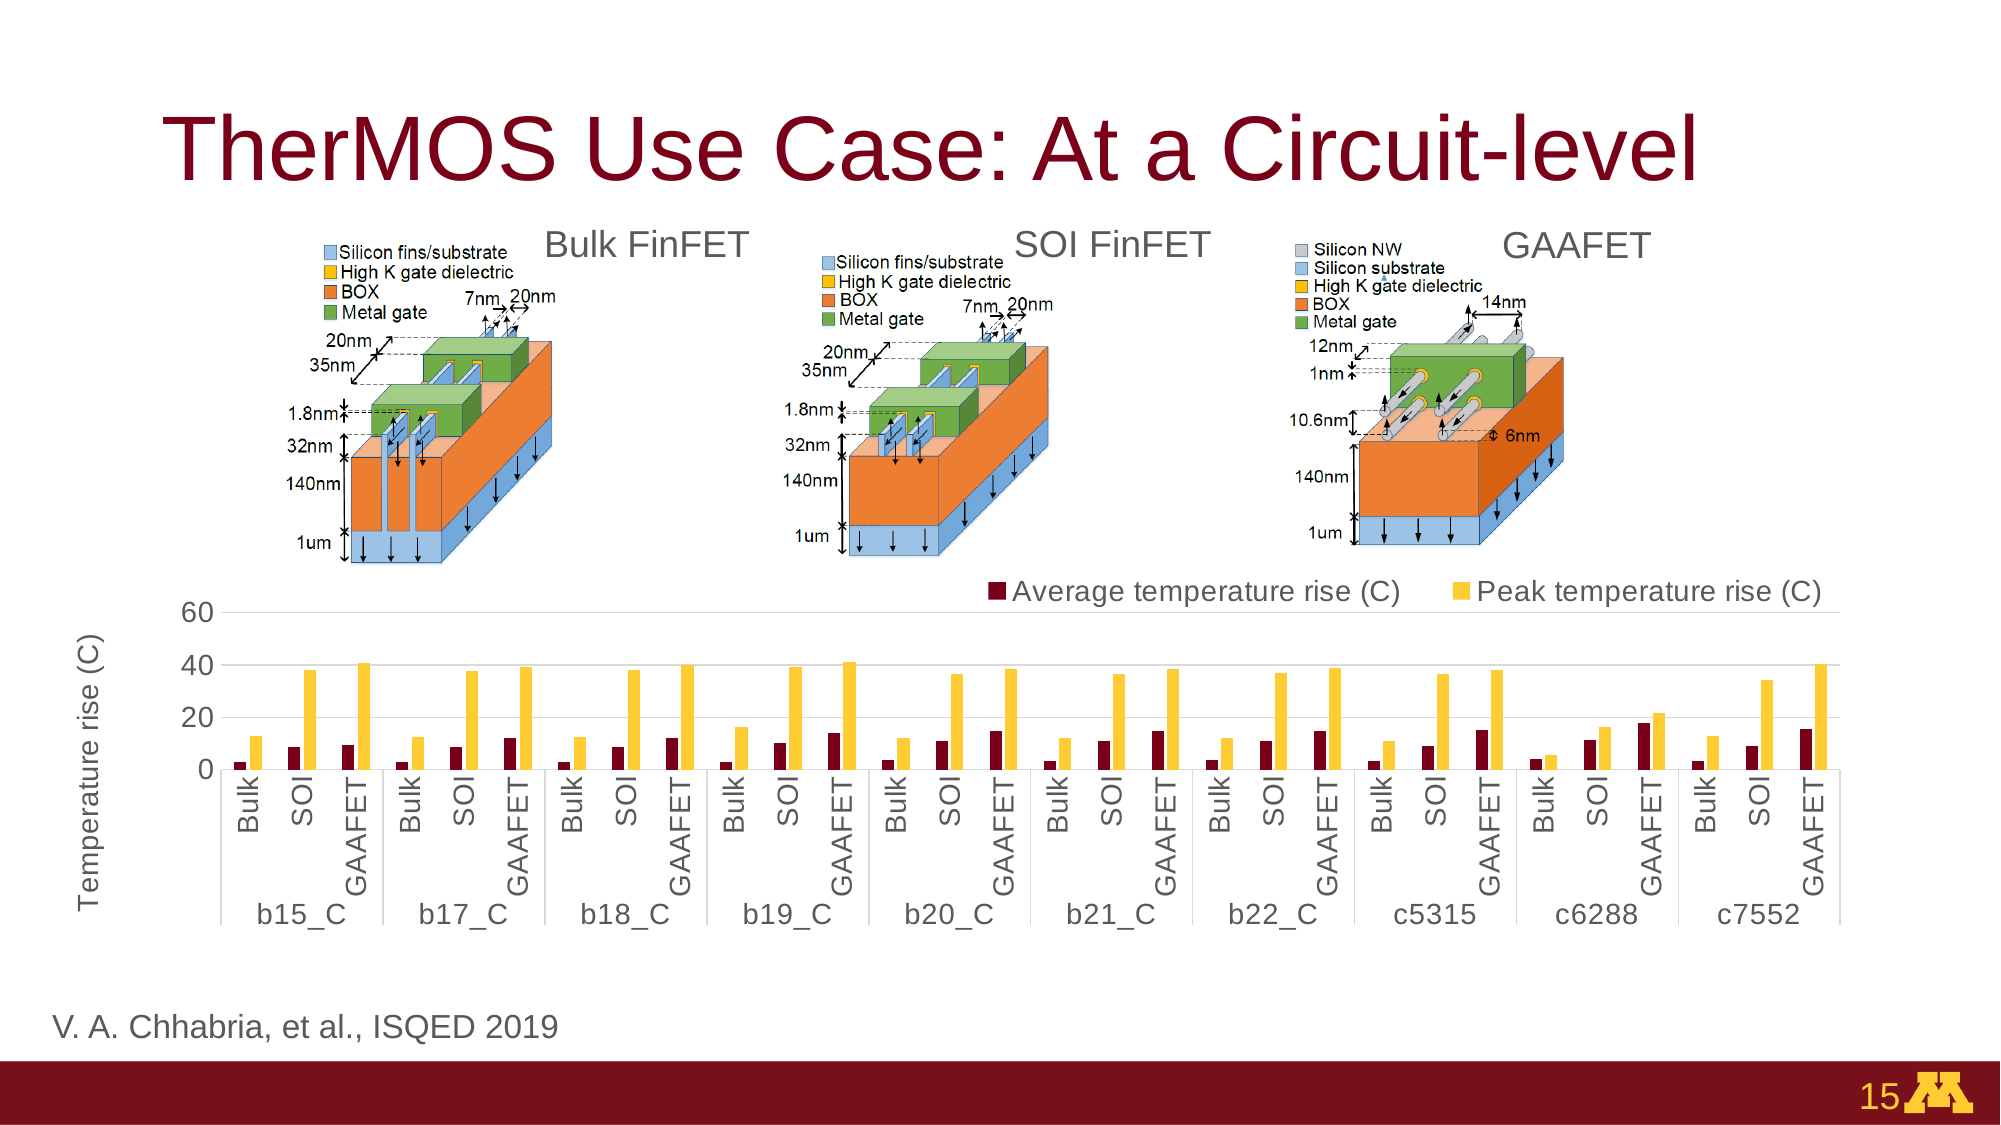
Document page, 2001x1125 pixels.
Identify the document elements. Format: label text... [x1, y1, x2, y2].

text_box V. A. Chhabria, et al., ISQED 2019 [40, 999, 644, 1079]
title TherMOS Use Case: At a Circuit-level [150, 50, 1850, 238]
picture [1286, 237, 1576, 553]
text_box 15 [1844, 1064, 1916, 1125]
chart [51, 572, 1867, 958]
text_box GAAFET [1578, 238, 1849, 277]
picture [776, 246, 1066, 562]
text_box Bulk FinFET [572, 238, 800, 275]
text_box SOI FinFET [1002, 238, 1283, 276]
picture [0, 1061, 2000, 1125]
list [280, 237, 570, 571]
